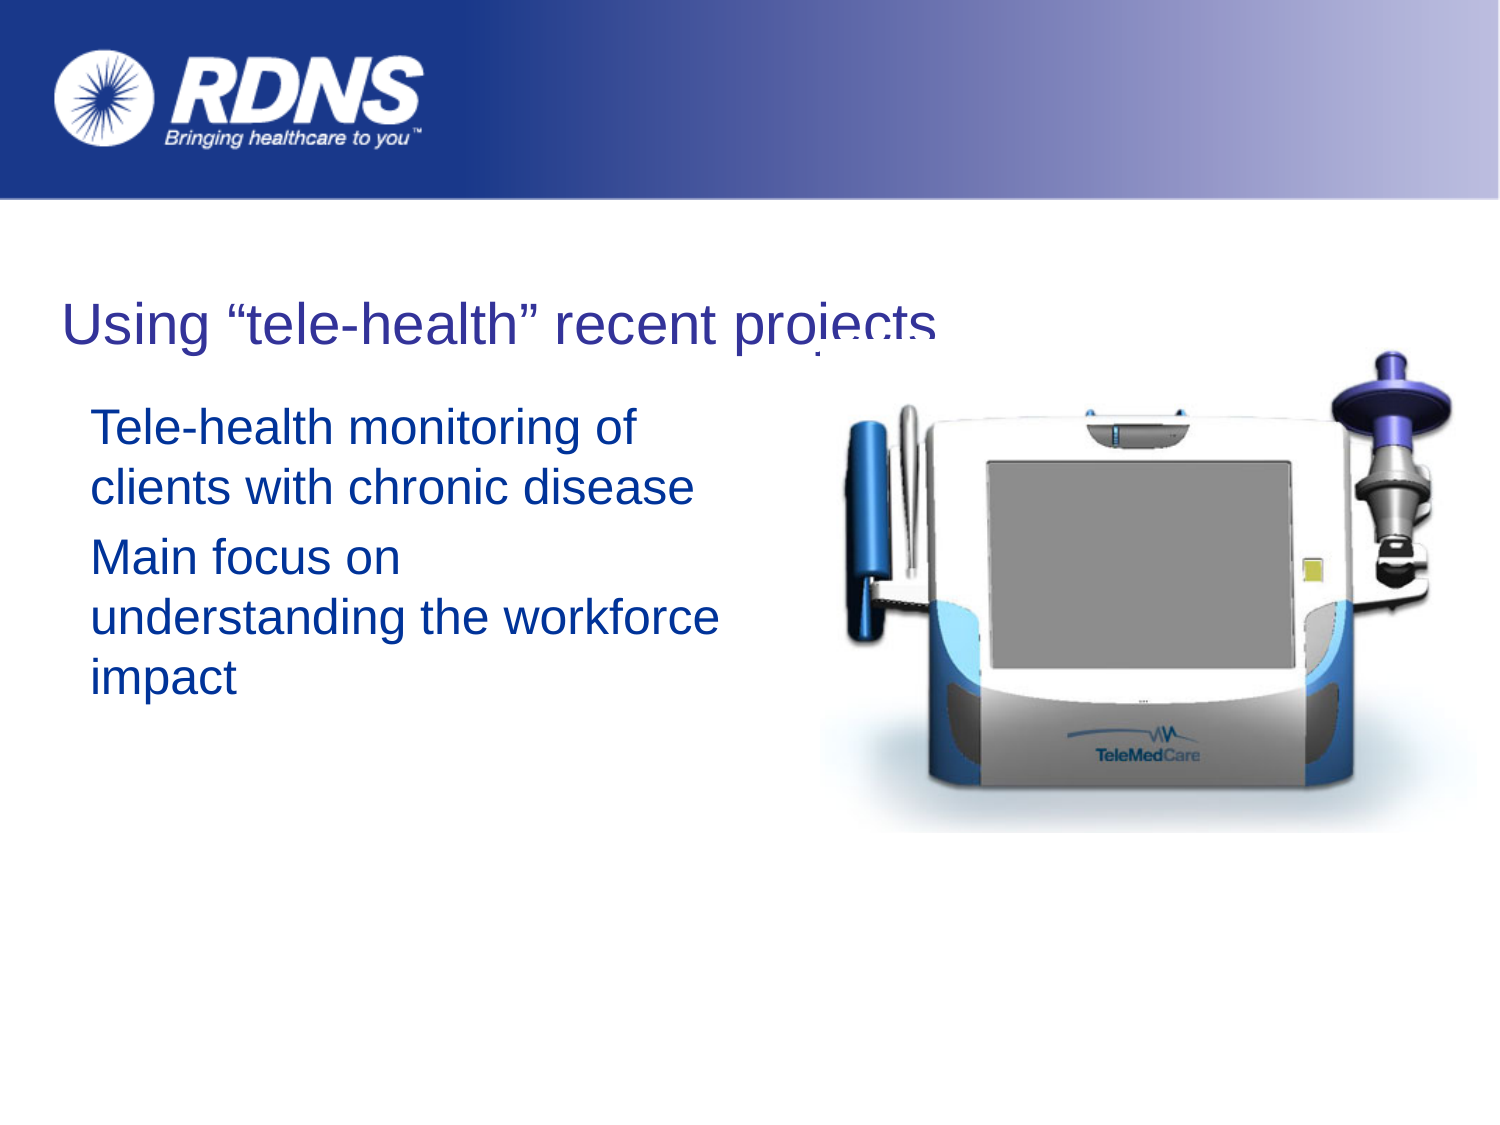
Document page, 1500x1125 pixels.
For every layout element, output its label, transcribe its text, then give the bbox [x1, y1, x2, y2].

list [820, 339, 1477, 834]
picture [0, 0, 1500, 200]
title Using “tele-health” recent projects [46, 257, 1161, 364]
list Tele-health monitoring of clients with chronic disease Main focus on understanding the workforce impact [74, 386, 739, 1006]
